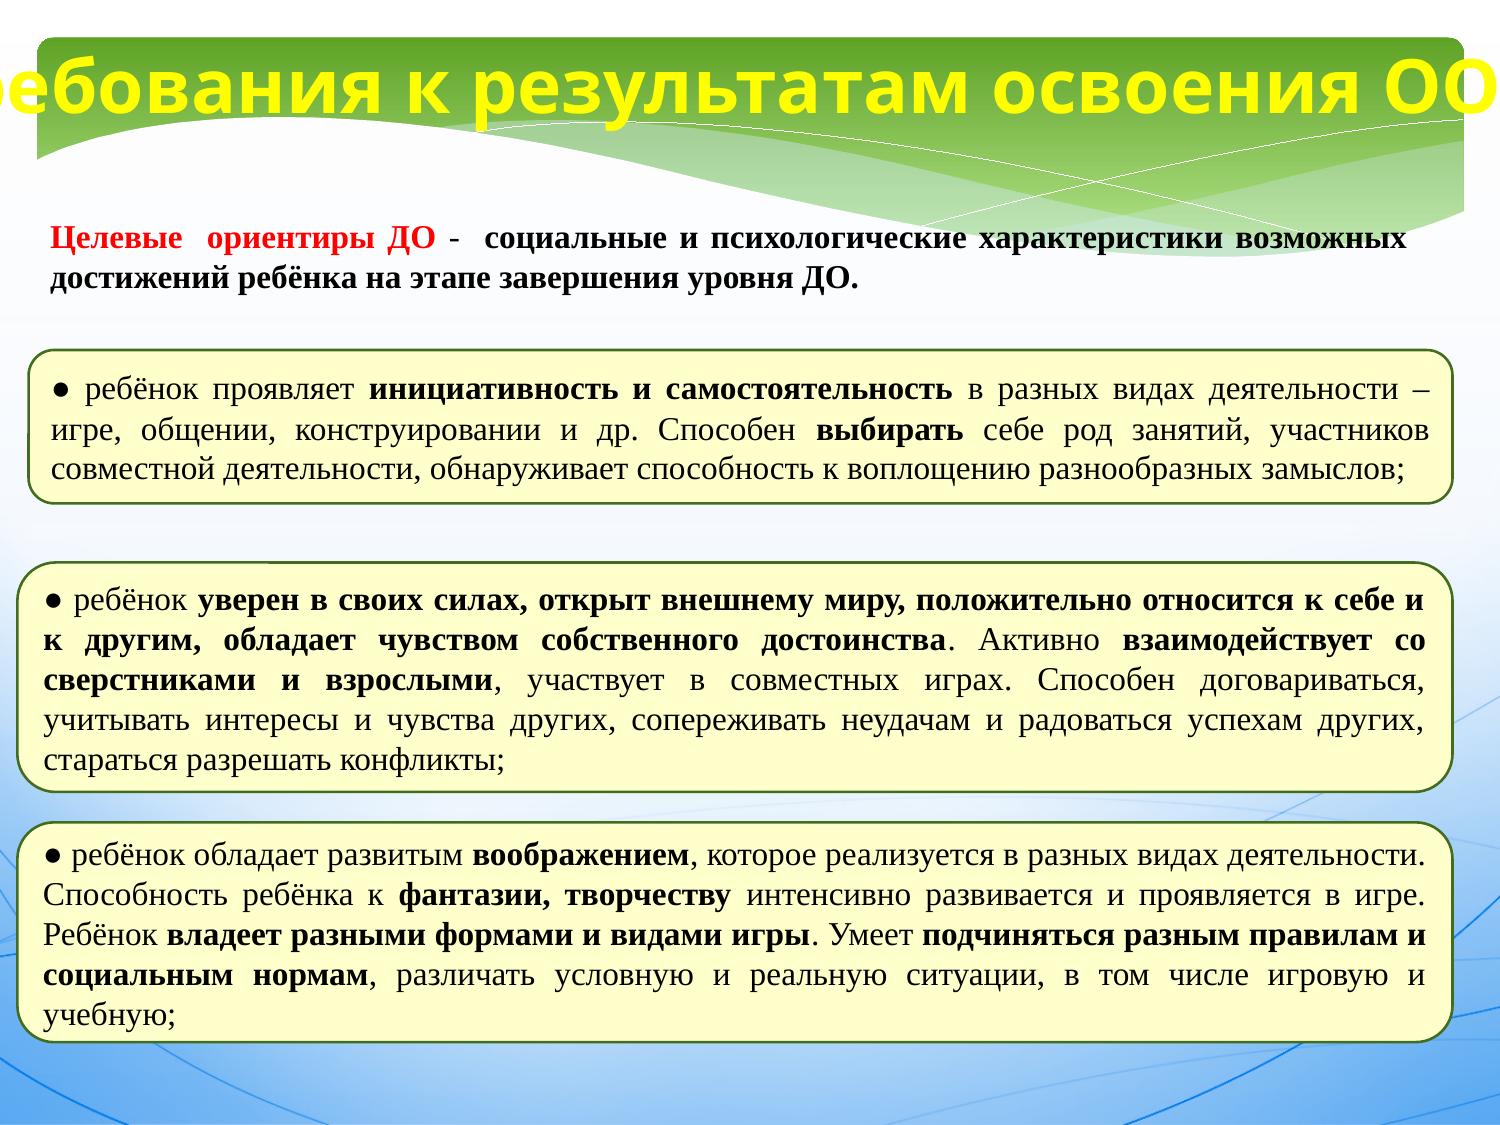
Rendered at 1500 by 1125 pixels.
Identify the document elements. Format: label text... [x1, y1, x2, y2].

text_box Целевые ориентиры ДО - социальные и психологические характеристики возможных достижений ребёнка на этапе завершения уровня ДО. [35, 207, 1424, 303]
text_box ● ребёнок обладает развитым воображением, которое реализуется в разных видах деятельности. Способность ребёнка к фантазии, творчеству интенсивно развивается и проявляется в игре. Ребёнок владеет разными формами и видами игры. Умеет подчиняться разным правилам и социальным нормам, различать условную и реальную ситуации, в том числе игровую и учебную; [16, 821, 1454, 1044]
text_box ● ребёнок проявляет инициативность и самостоятельность в разных видах деятельности – игре, общении, конструировании и др. Способен выбирать себе род занятий, участников совместной деятельности, обнаруживает способность к воплощению разнообразных замыслов; [27, 348, 1454, 505]
text_box ● ребёнок уверен в своих силах, открыт внешнему миру, положительно относится к себе и к другим, обладает чувством собственного достоинства. Активно взаимодействует со сверстниками и взрослыми, участвует в совместных играх. Способен договариваться, учитывать интересы и чувства других, сопереживать неудачам и радоваться успехам других, стараться разрешать конфликты; [16, 561, 1454, 794]
text_box Требования к результатам освоения ООП [0, 30, 1500, 136]
